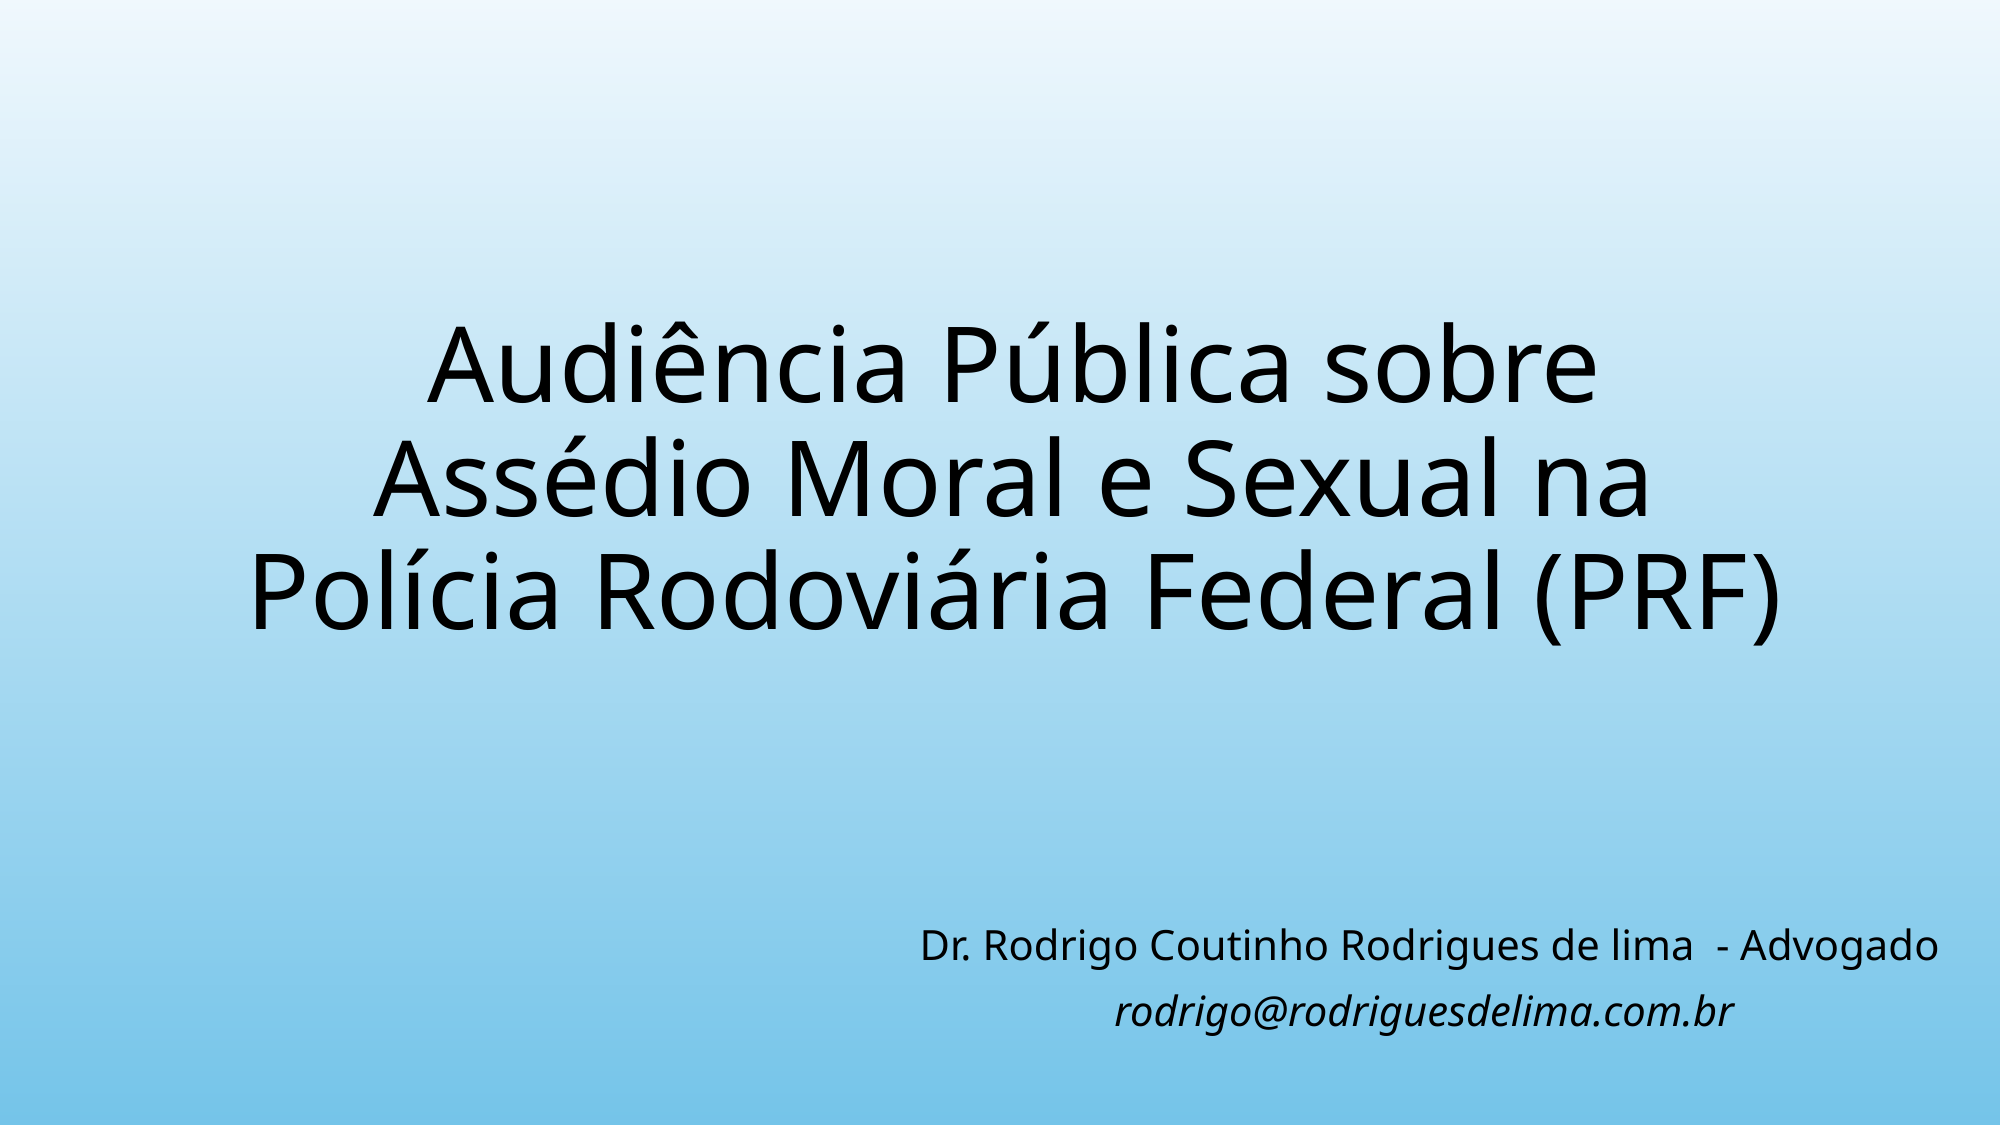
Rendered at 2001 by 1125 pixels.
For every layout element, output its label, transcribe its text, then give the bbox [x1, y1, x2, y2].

subtitle Dr. Rodrigo Coutinho Rodrigues de lima - Advogado rodrigo@rodriguesdelima.com.br [901, 916, 1958, 1094]
title Audiência Pública sobre Assédio Moral e Sexual na Polícia Rodoviária Federal (PRF) [223, 267, 1806, 660]
